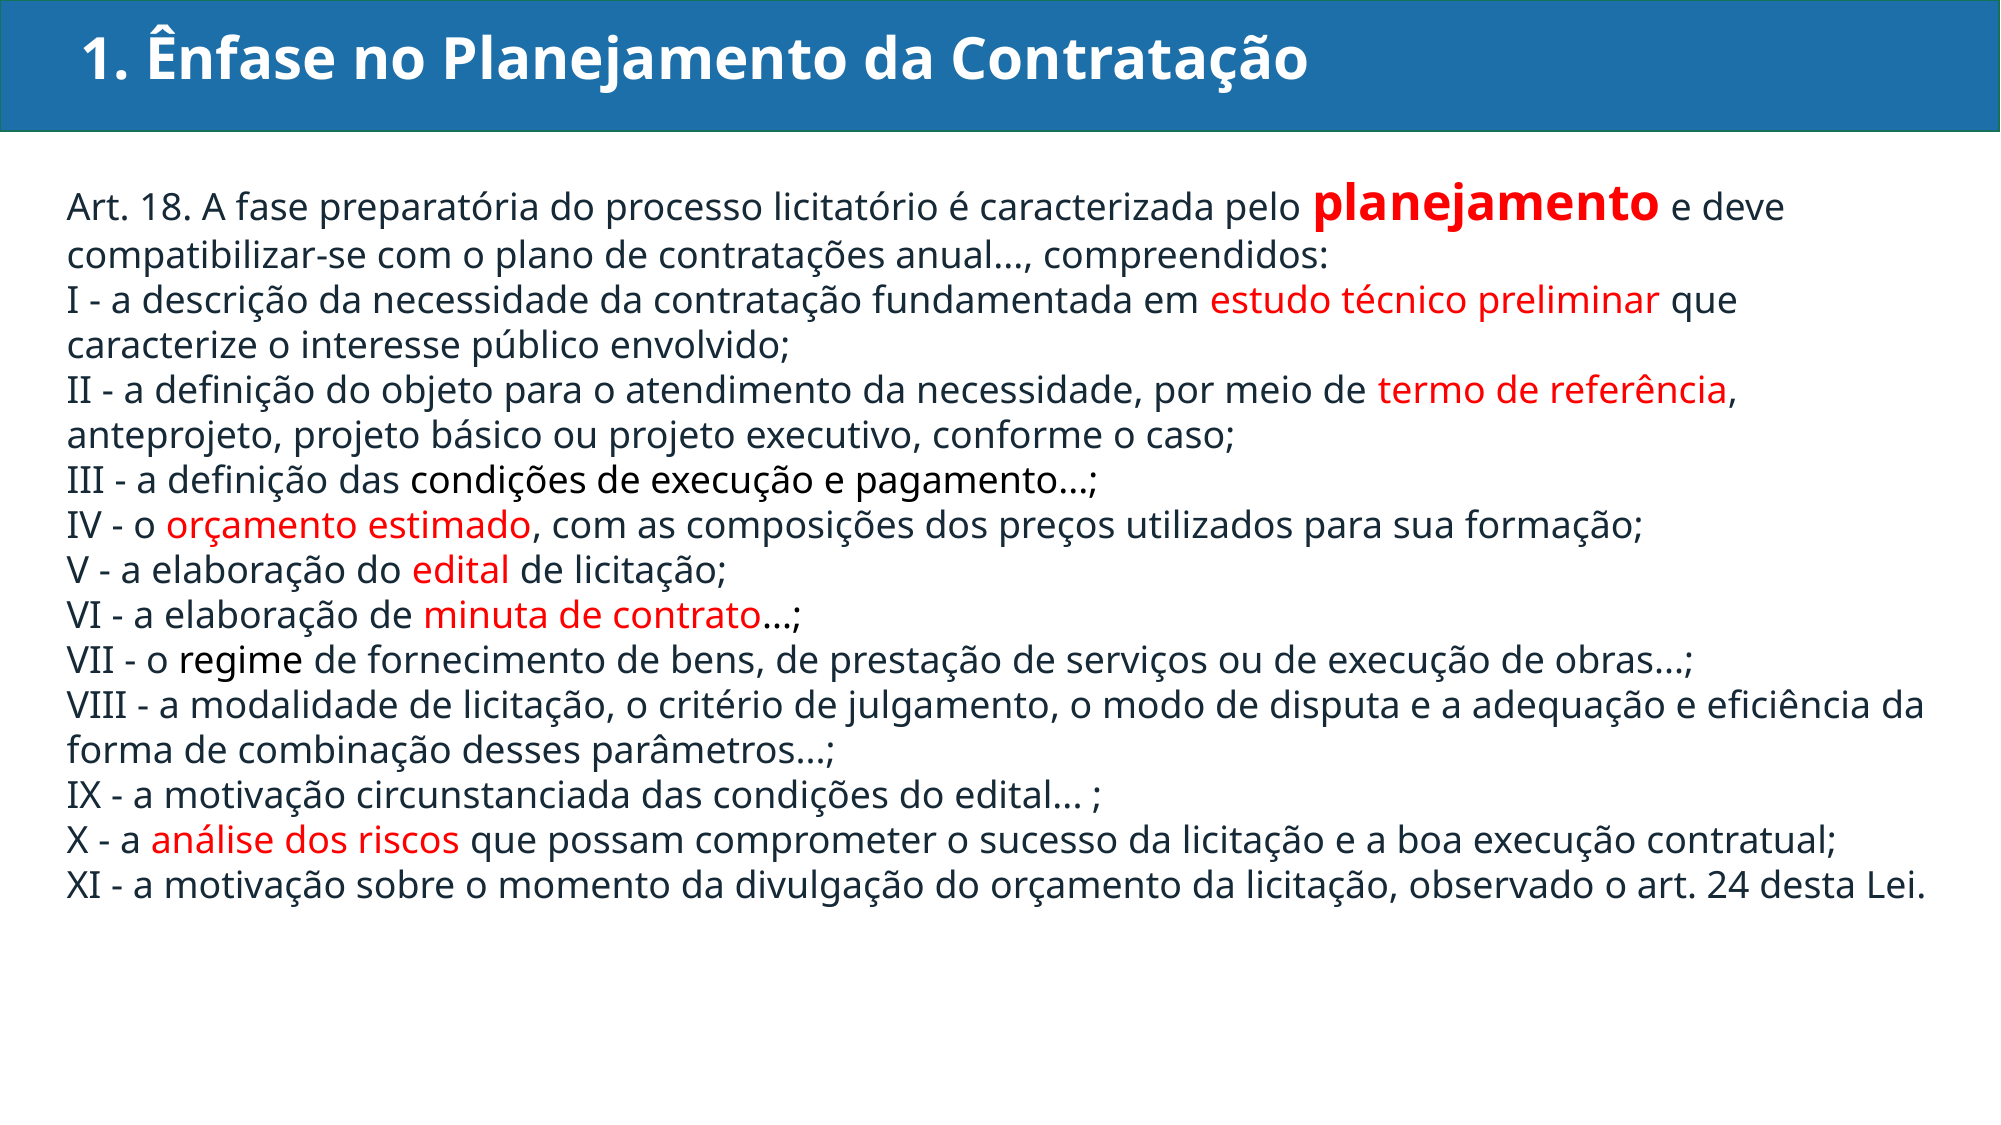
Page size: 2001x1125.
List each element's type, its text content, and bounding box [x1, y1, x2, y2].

text_box 1. Ênfase no Planejamento da Contratação [65, 0, 1791, 122]
text_box Art. 18. A fase preparatória do processo licitatório é caracterizada pelo planejamento e deve compatibilizar-se com o plano de contratações anual..., compreendidos: I - a descrição da necessidade da contratação fundamentada em estudo técnico preliminar que caracterize o interesse público envolvido; II - a definição do objeto para o atendimento da necessidade, por meio de termo de referência, anteprojeto, projeto básico ou projeto executivo, conforme o caso; III - a definição das condições de execução e pagamento...; IV - o orçamento estimado, com as composições dos preços utilizados para sua formação; V - a elaboração do edital de licitação; VI - a elaboração de minuta de contrato...; VII - o regime de fornecimento de bens, de prestação de serviços ou de execução de obras...; VIII - a modalidade de licitação, o critério de julgamento, o modo de disputa e a adequação e eficiência da forma de combinação desses parâmetros...; IX - a motivação circunstanciada das condições do edital... ; X - a análise dos riscos que possam comprometer o sucesso da licitação e a boa execução contratual; XI - a motivação sobre o momento da divulgação do orçamento da licitação, observado o art. 24 desta Lei. [51, 163, 1948, 1004]
